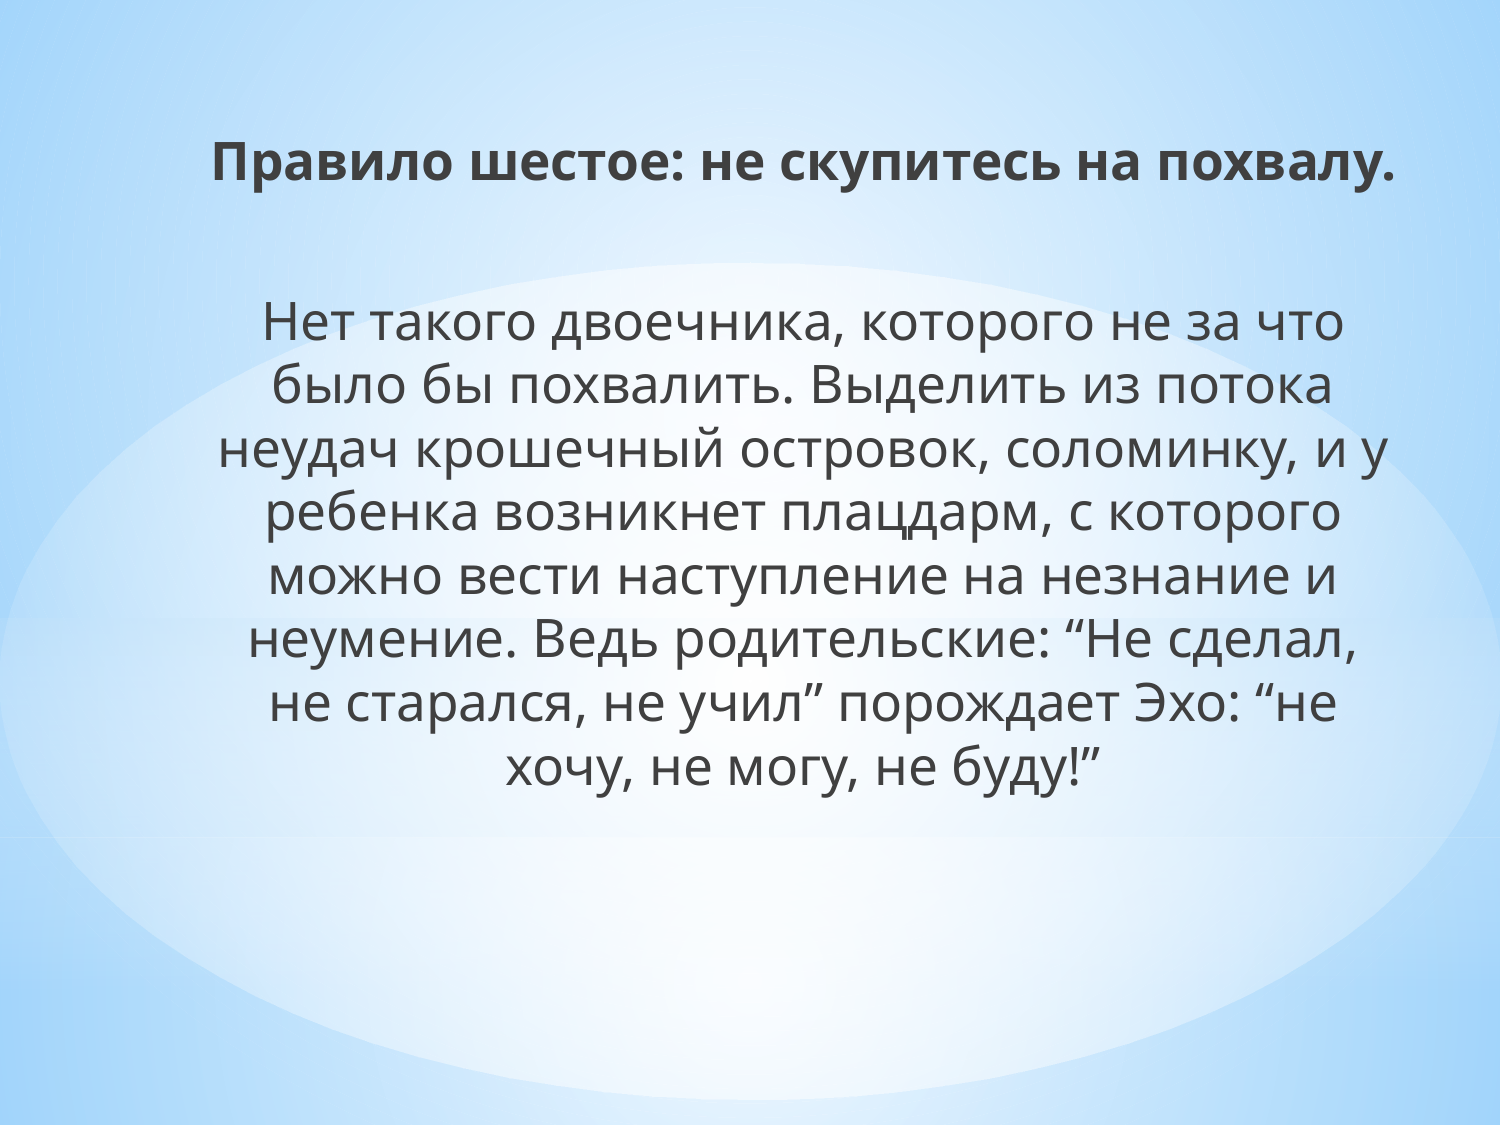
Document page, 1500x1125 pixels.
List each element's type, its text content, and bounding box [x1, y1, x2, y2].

list Правило шестое: не скупитесь на похвалу. Нет такого двоечника, которого не за что было бы похвалить. Выделить из потока неудач крошечный островок, соломинку, и у ребенка возникнет плацдарм, с которого можно вести наступление на незнание и неумение. Ведь родительские: “Не сделал, не старался, не учил” порождает Эхо: “не хочу, не могу, не буду!” [187, 120, 1412, 811]
